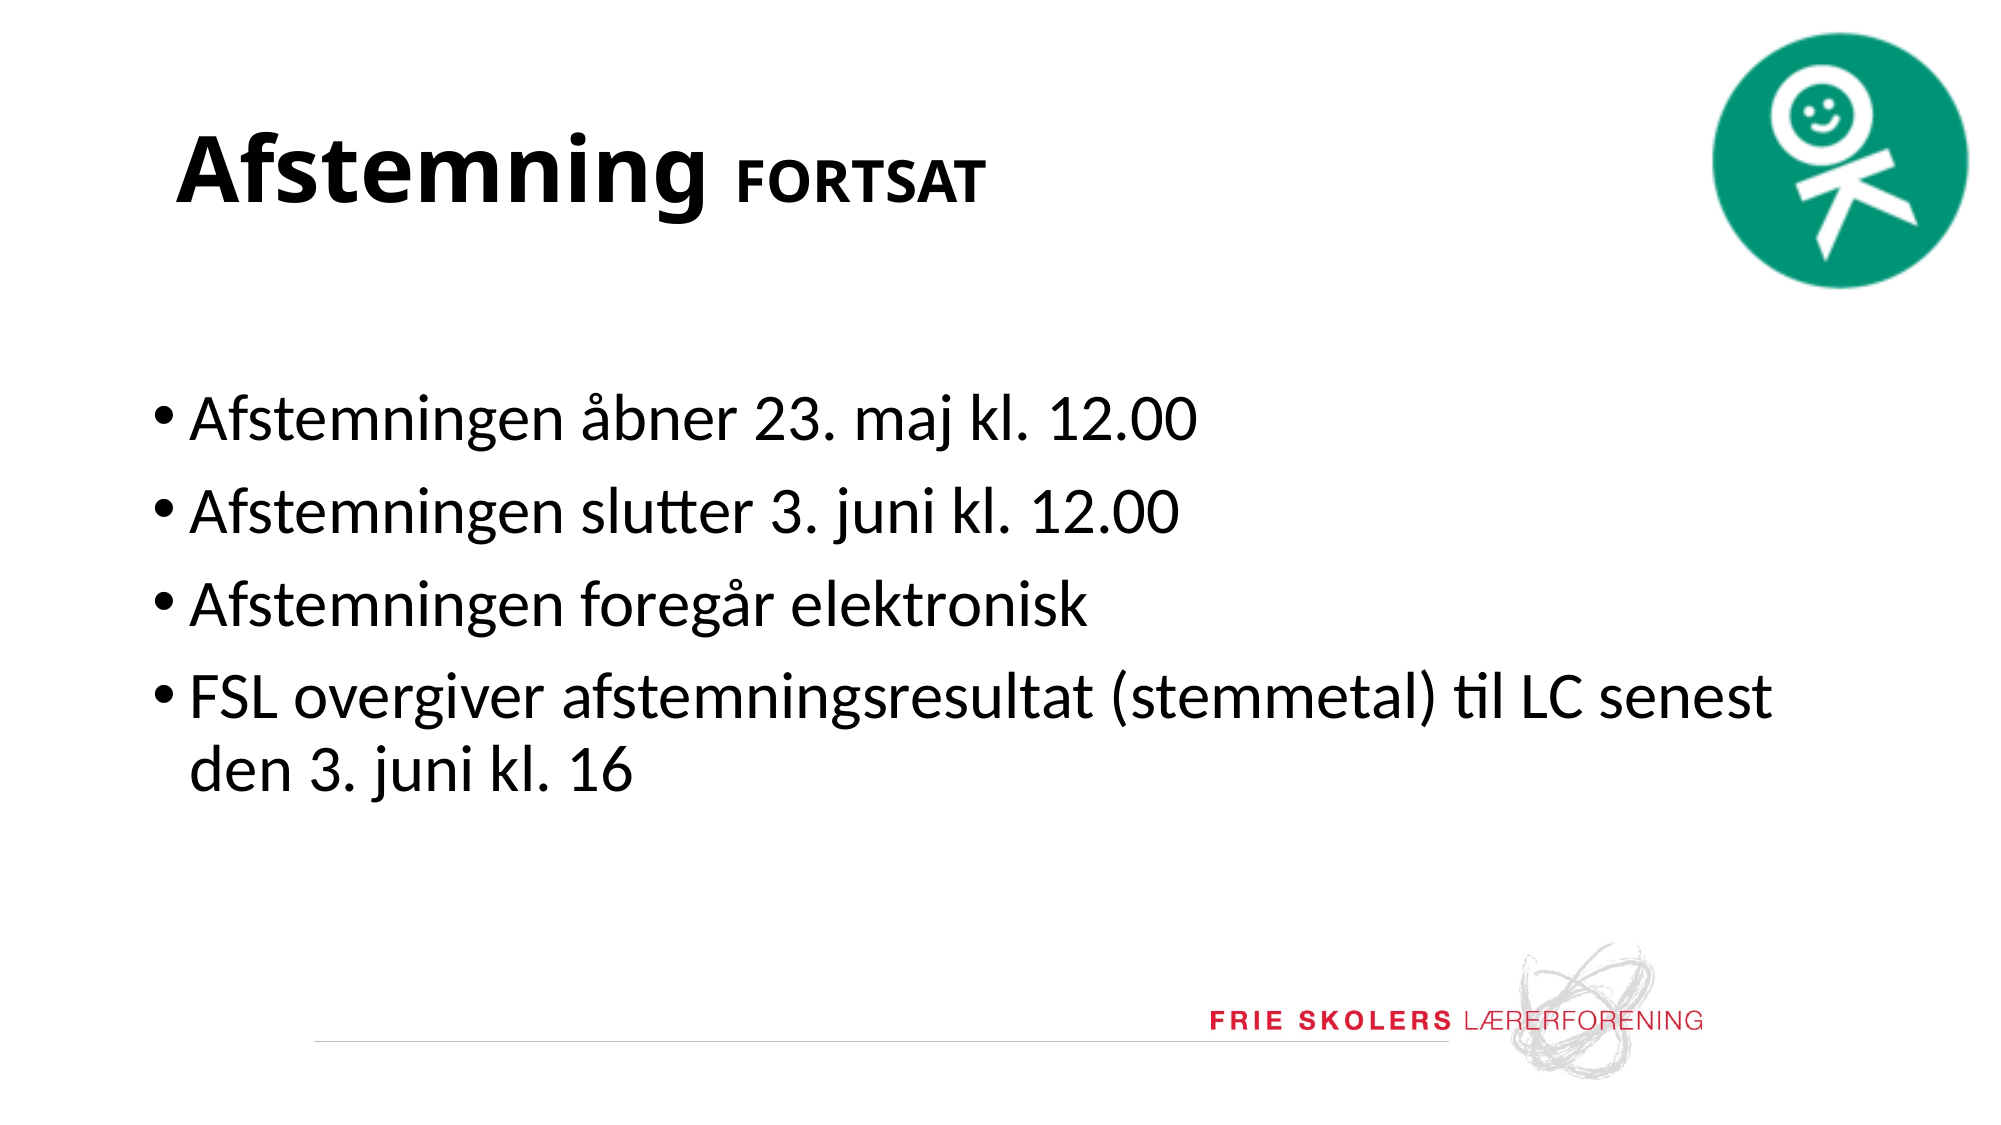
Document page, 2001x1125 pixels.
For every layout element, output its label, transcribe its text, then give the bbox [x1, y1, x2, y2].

picture [1211, 941, 1702, 1080]
list Afstemningen åbner 23. maj kl. 12.00 Afstemningen slutter 3. juni kl. 12.00 Afstemningen foregår elektronisk FSL overgiver afstemningsresultat (stemmetal) til LC senest den 3. juni kl. 16 [137, 274, 1881, 815]
title Afstemning FORTSAT [137, 64, 1701, 274]
picture [1701, 21, 1982, 297]
